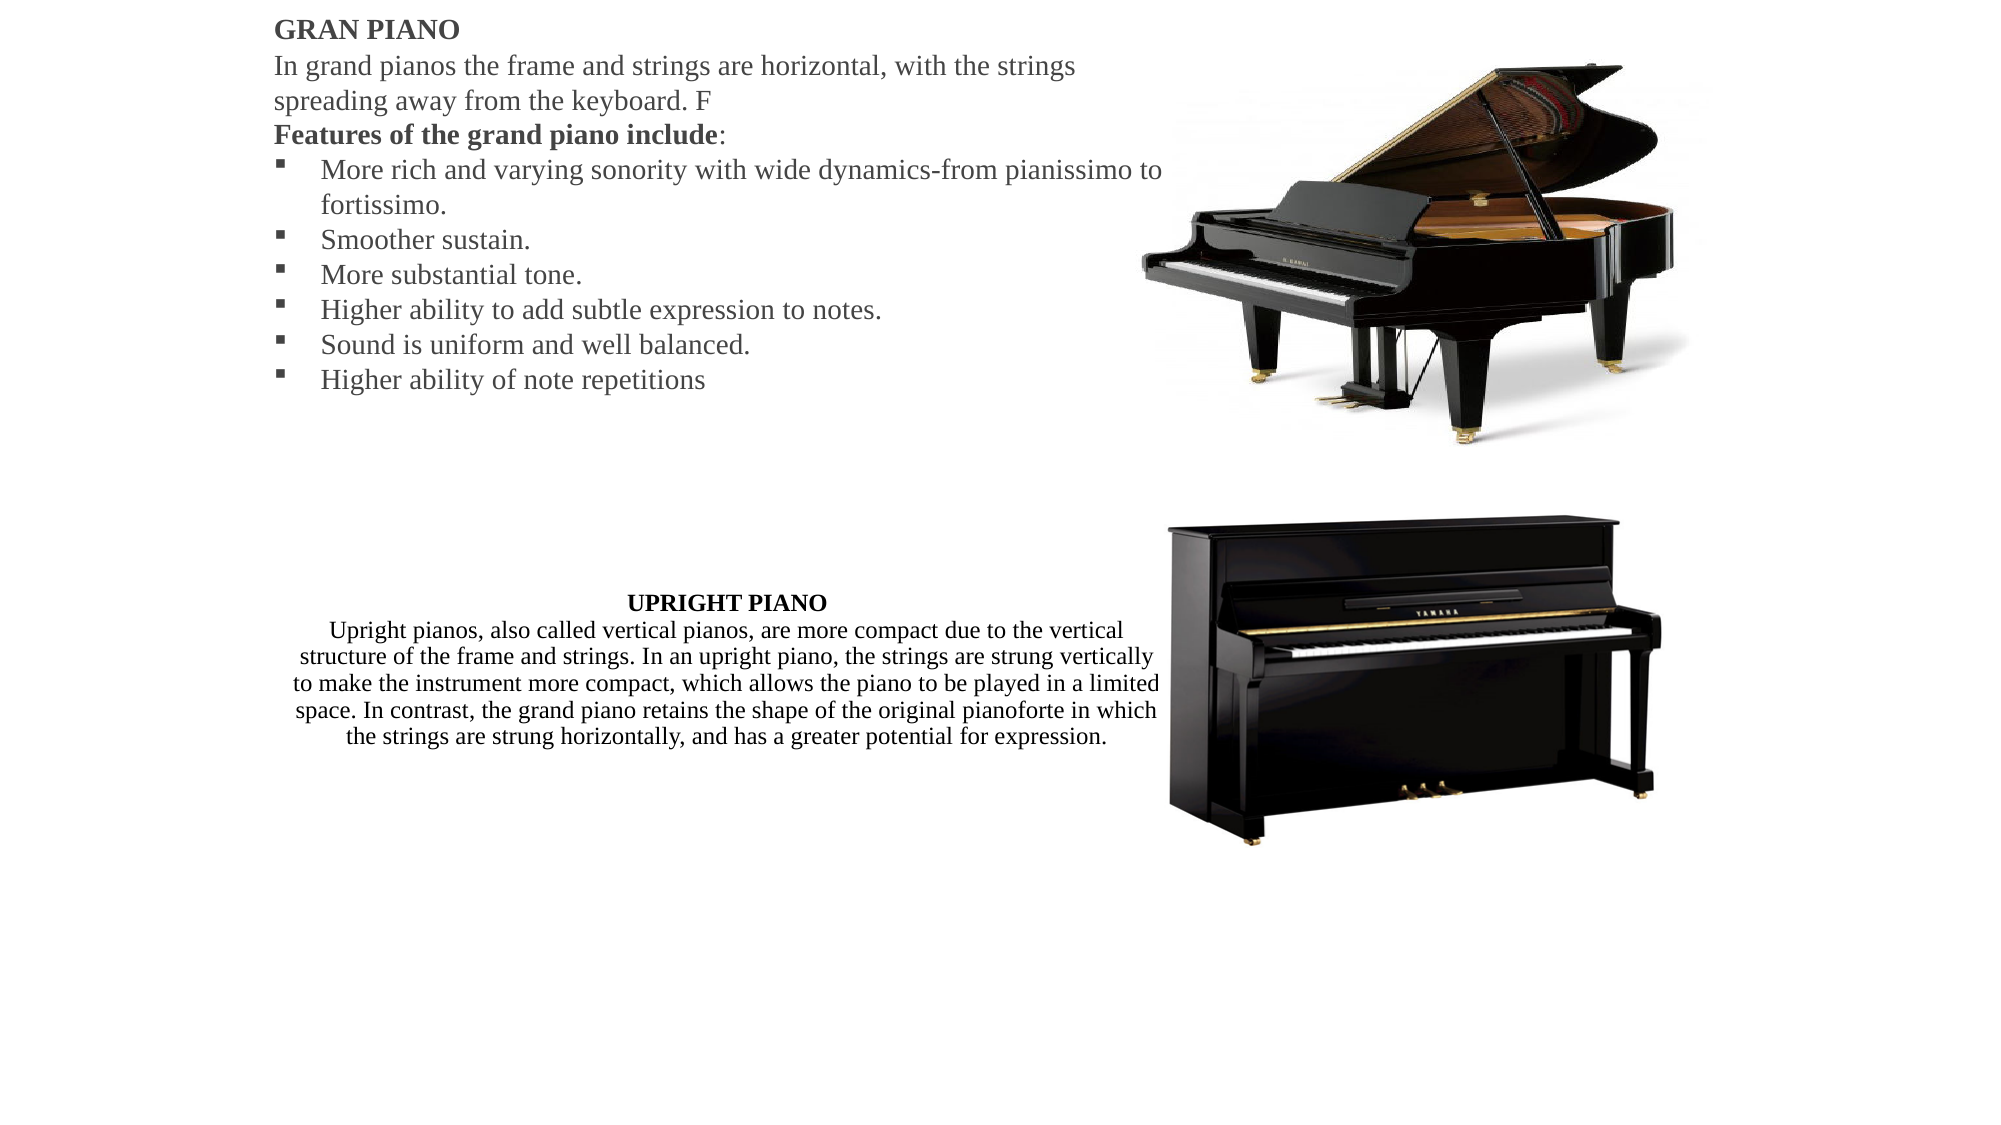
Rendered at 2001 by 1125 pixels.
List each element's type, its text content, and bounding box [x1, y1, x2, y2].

picture [1158, 511, 1674, 848]
title UPRIGHT PIANO Upright pianos, also called vertical pianos, are more compact due to the vertical structure of the frame and strings. In an upright piano, the strings are strung vertically to make the instrument more compact, which allows the piano to be played in a limited space. In contrast, the grand piano retains the shape of the original pianoforte in which the strings are strung horizontally, and has a greater potential for expression. [272, 576, 1182, 922]
picture [1135, 59, 1723, 450]
text_box GRAN PIANO In grand pianos the frame and strings are horizontal, with the strings spreading away from the keyboard. F Features of the grand piano include: More rich and varying sonority with wide dynamics-from pianissimo to fortissimo. Smoother sustain. More substantial tone. Higher ability to add subtle expression to notes. Sound is uniform and well balanced. Higher ability of note repetitions [258, 3, 1182, 438]
